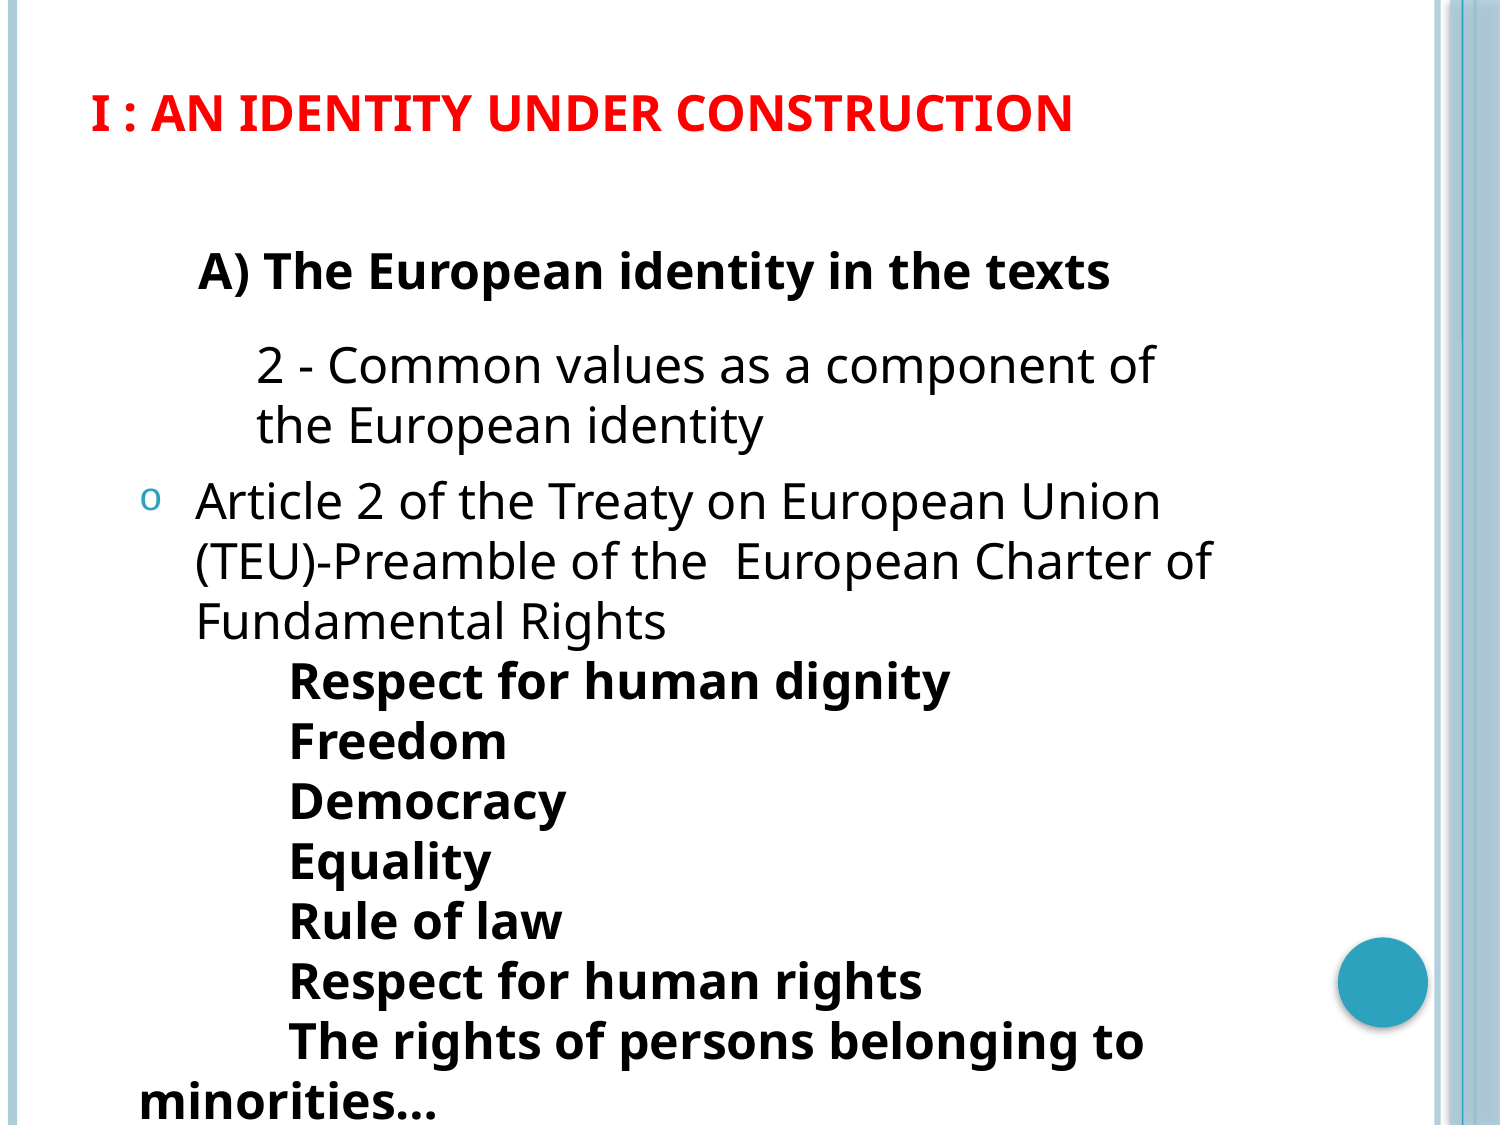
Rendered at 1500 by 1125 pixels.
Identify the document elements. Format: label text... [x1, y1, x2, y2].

text_box Article 2 of the Treaty on European Union (TEU)-Preamble of the European Charter of Fundamental Rights Respect for human dignity Freedom Democracy Equality Rule of law Respect for human rights The rights of persons belonging to minorities… [123, 462, 1322, 1125]
title I : AN IDENTITY UNDER CONSTRUCTION [76, 42, 1302, 149]
text_box 2 - Common values as a component of the European identity [242, 326, 1193, 461]
text_box A) The European identity in the texts [123, 231, 1349, 327]
